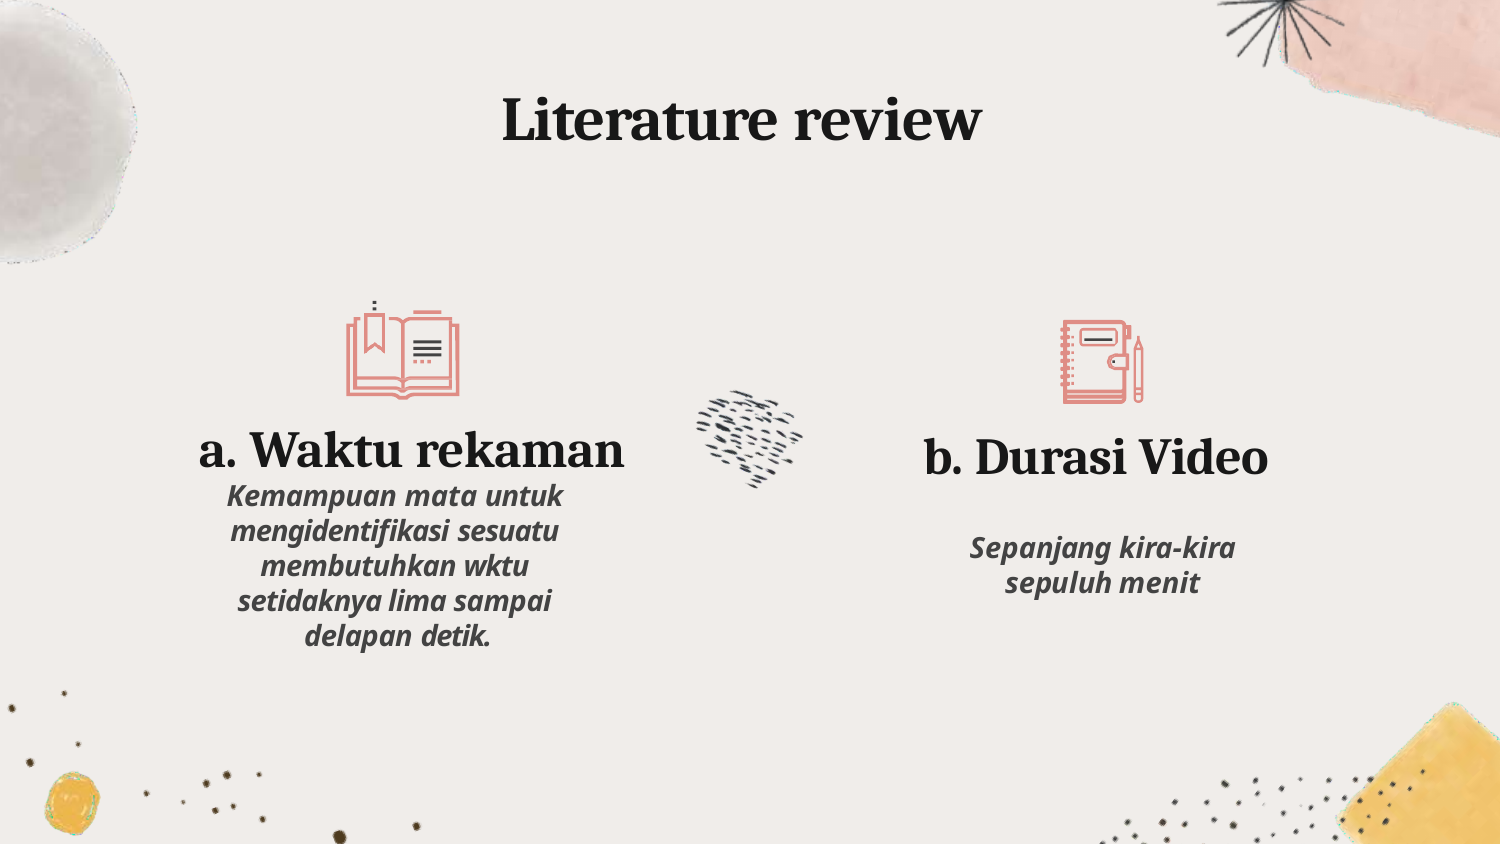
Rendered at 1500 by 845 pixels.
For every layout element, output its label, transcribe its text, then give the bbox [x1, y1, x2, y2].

picture [0, 0, 156, 275]
title Literature review [498, 75, 1001, 219]
text_box Kemampuan mata untuk mengidentifikasi sesuatu membutuhkan wktu setidaknya lima sampai delapan detik. [474, 479, 596, 652]
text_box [346, 300, 460, 400]
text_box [0, 405, 470, 845]
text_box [1185, 0, 1500, 173]
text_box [1060, 319, 1144, 405]
text_box a. Waktu rekaman [474, 413, 635, 479]
picture [669, 356, 831, 512]
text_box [958, 568, 1500, 845]
text_box b. Durasi Video Sepanjang kira-kira sepuluh menit [920, 420, 1283, 600]
